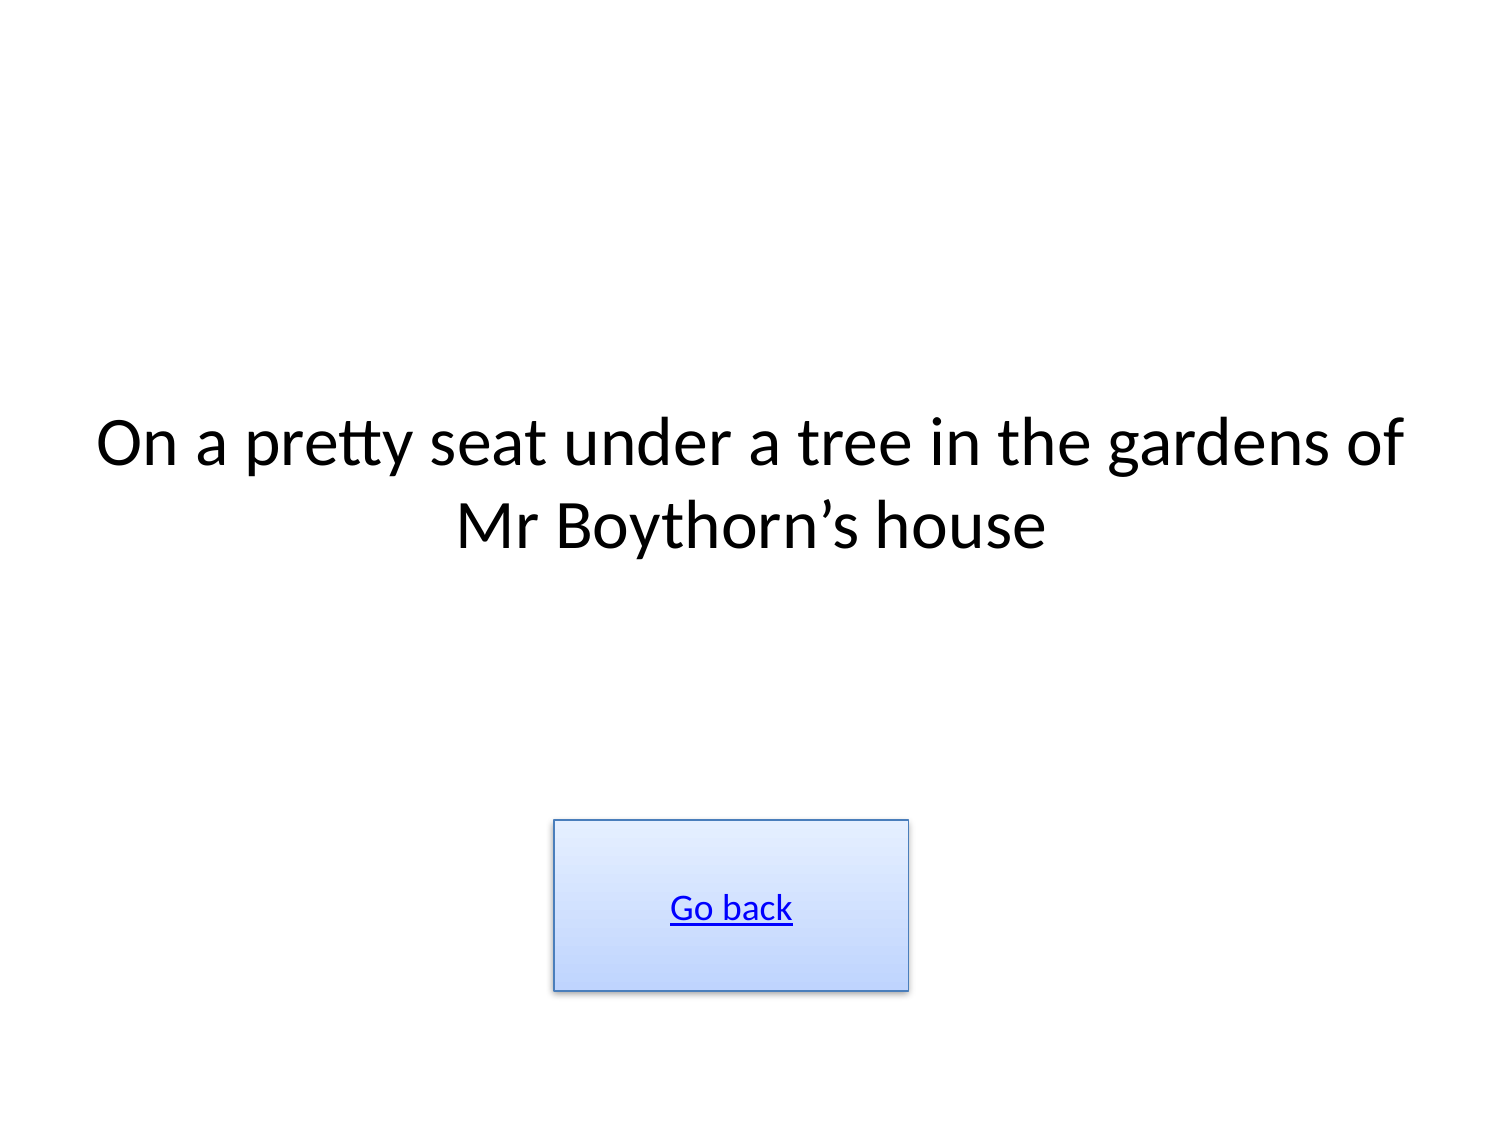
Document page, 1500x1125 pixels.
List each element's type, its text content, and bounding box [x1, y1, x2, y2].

title On a pretty seat under a tree in the gardens of Mr Boythorn’s house [76, 385, 1427, 573]
